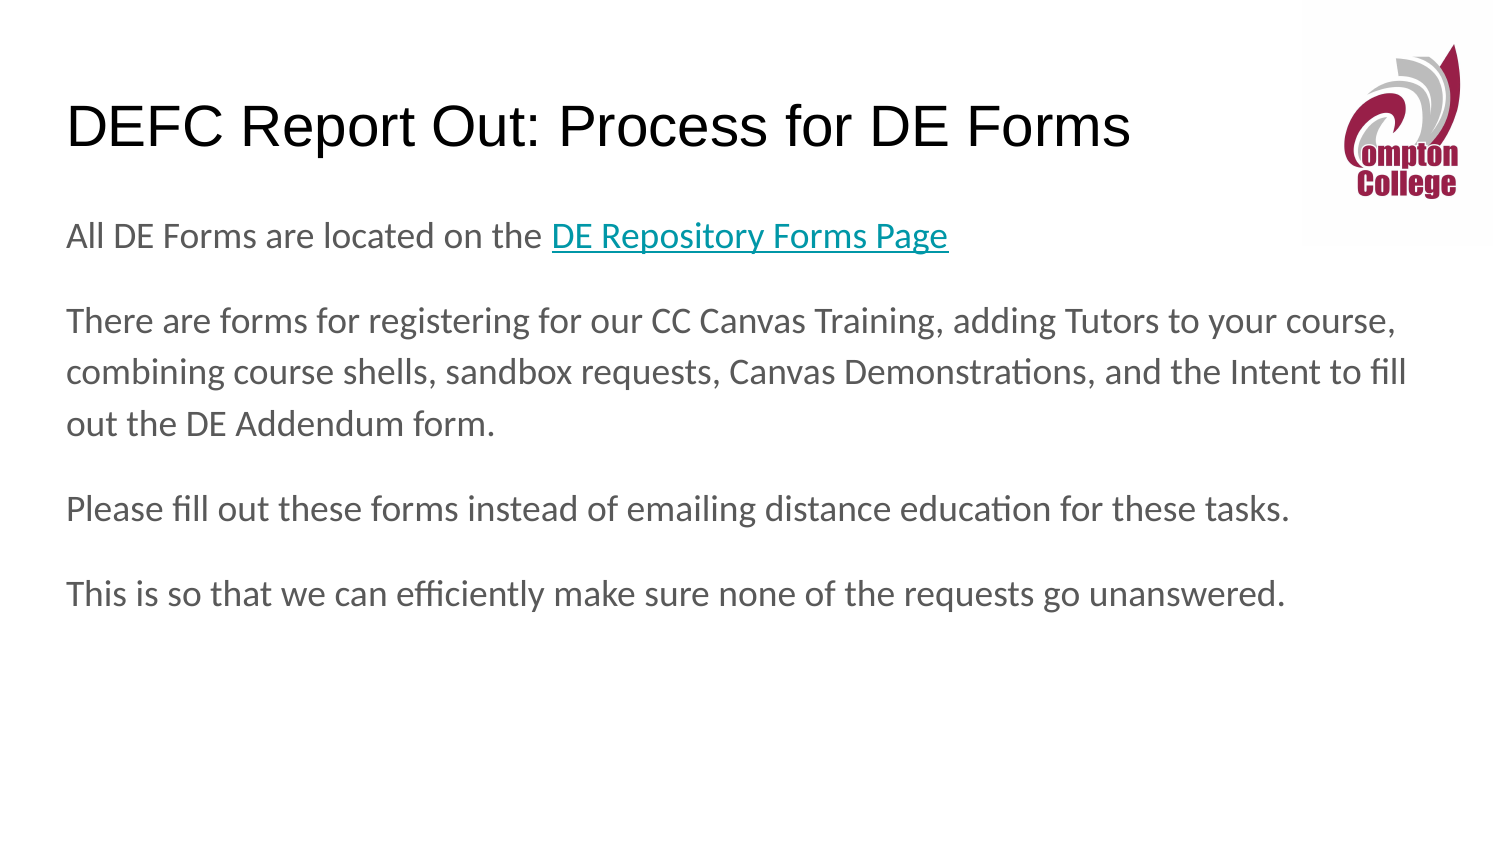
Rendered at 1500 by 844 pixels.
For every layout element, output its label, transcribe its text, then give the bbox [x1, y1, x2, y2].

title DEFC Report Out: Process for DE Forms [51, 72, 1449, 167]
list All DE Forms are located on the DE Repository Forms Page There are forms for registering for our CC Canvas Training, adding Tutors to your course, combining course shells, sandbox requests, Canvas Demonstrations, and the Intent to fill out the DE Addendum form. Please fill out these forms instead of emailing distance education for these tasks. This is so that we can efficiently make sure none of the requests go unanswered. [51, 189, 1449, 750]
picture [1302, 0, 1493, 246]
